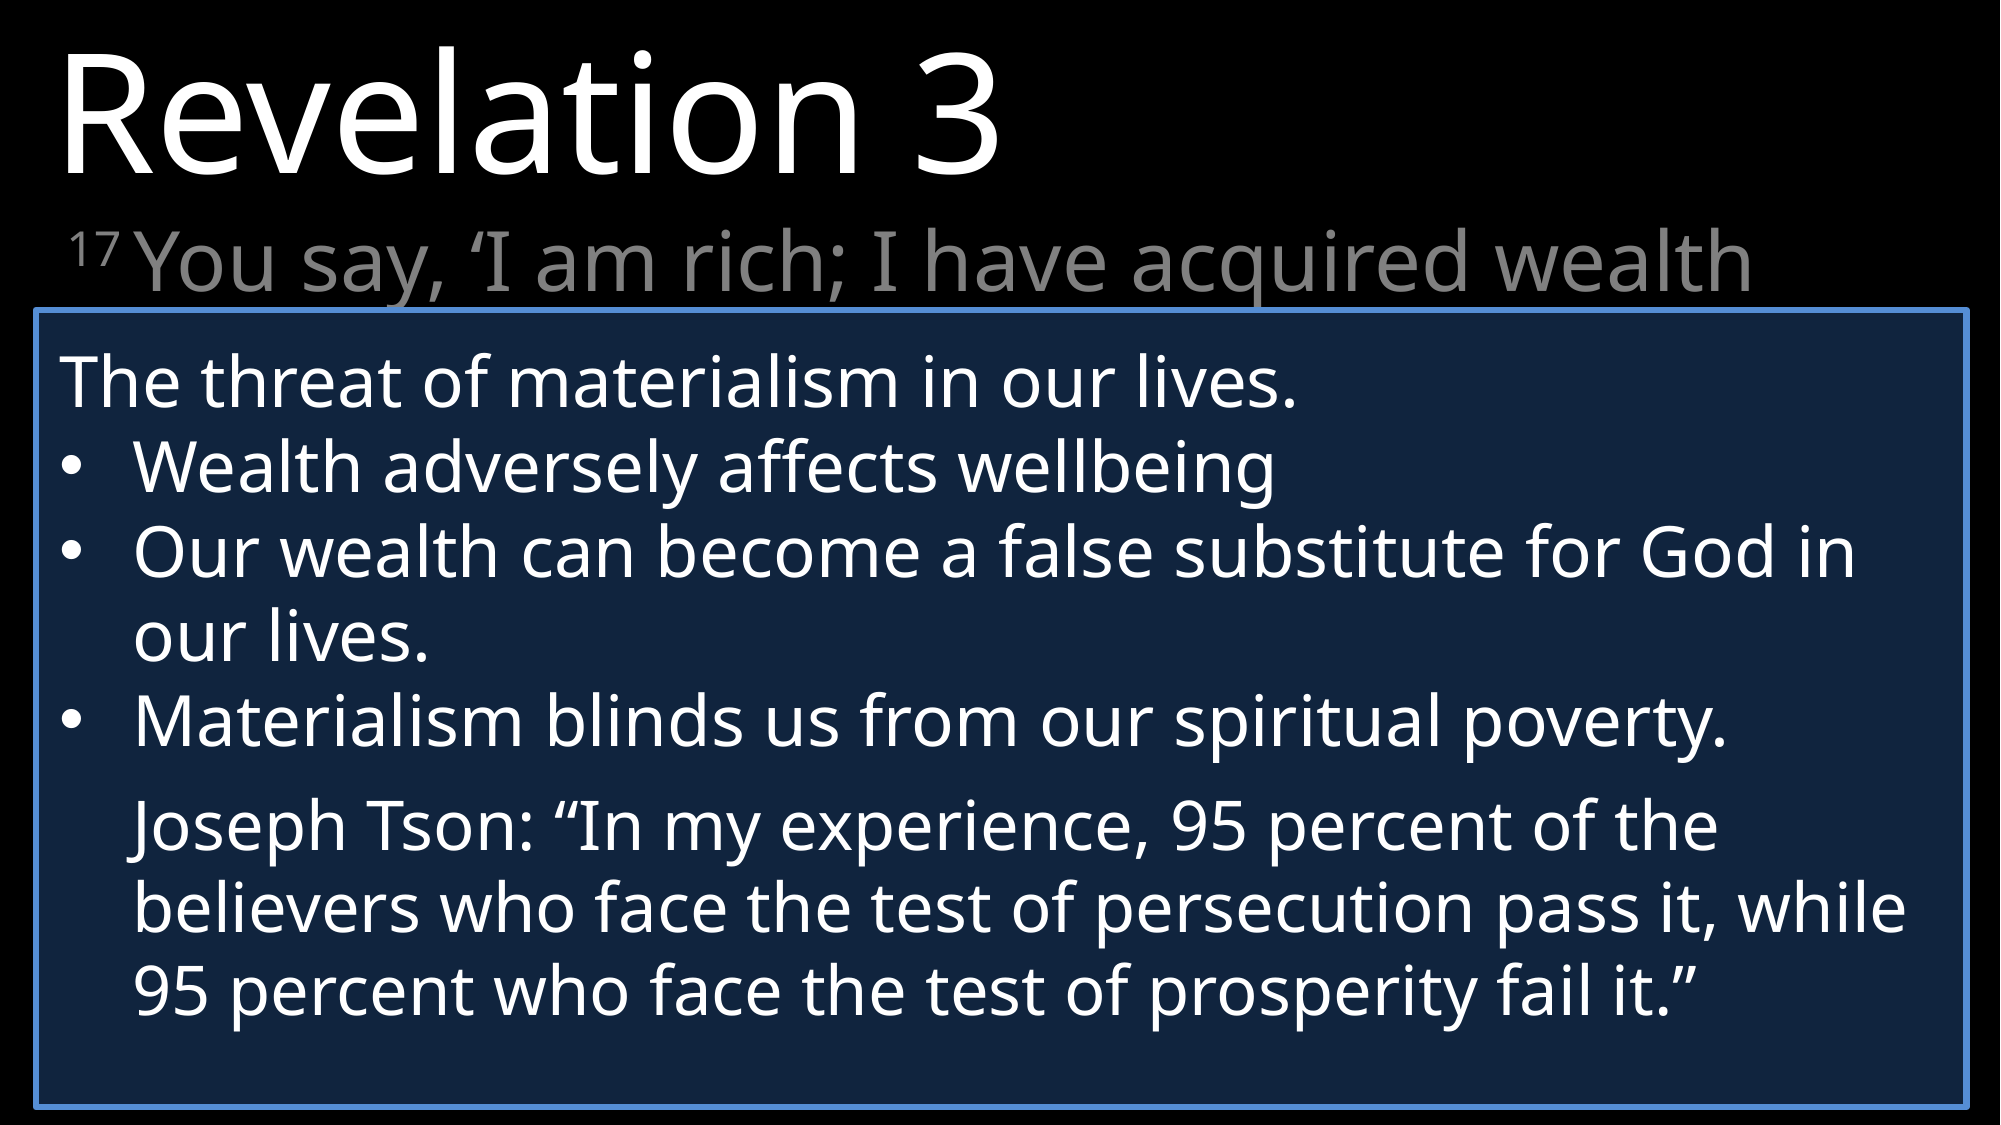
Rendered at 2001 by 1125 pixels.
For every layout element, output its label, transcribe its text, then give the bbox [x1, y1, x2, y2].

text_box 17 You say, ‘I am rich; I have acquired wealth and do not need a thing.’ But you do not realize that you are wretched, pitiful, poor, blind and naked. [49, 212, 1943, 309]
text_box [35, 309, 1967, 1108]
text_box The threat of materialism in our lives. Wealth adversely affects wellbeing Our wealth can become a false substitute for God in our lives. Materialism blinds us from our spiritual poverty. Joseph Tson: “In my experience, 95 percent of the believers who face the test of persecution pass it, while 95 percent who face the test of prosperity fail it.” [42, 328, 1957, 1037]
text_box Revelation 3 [37, 0, 1838, 215]
